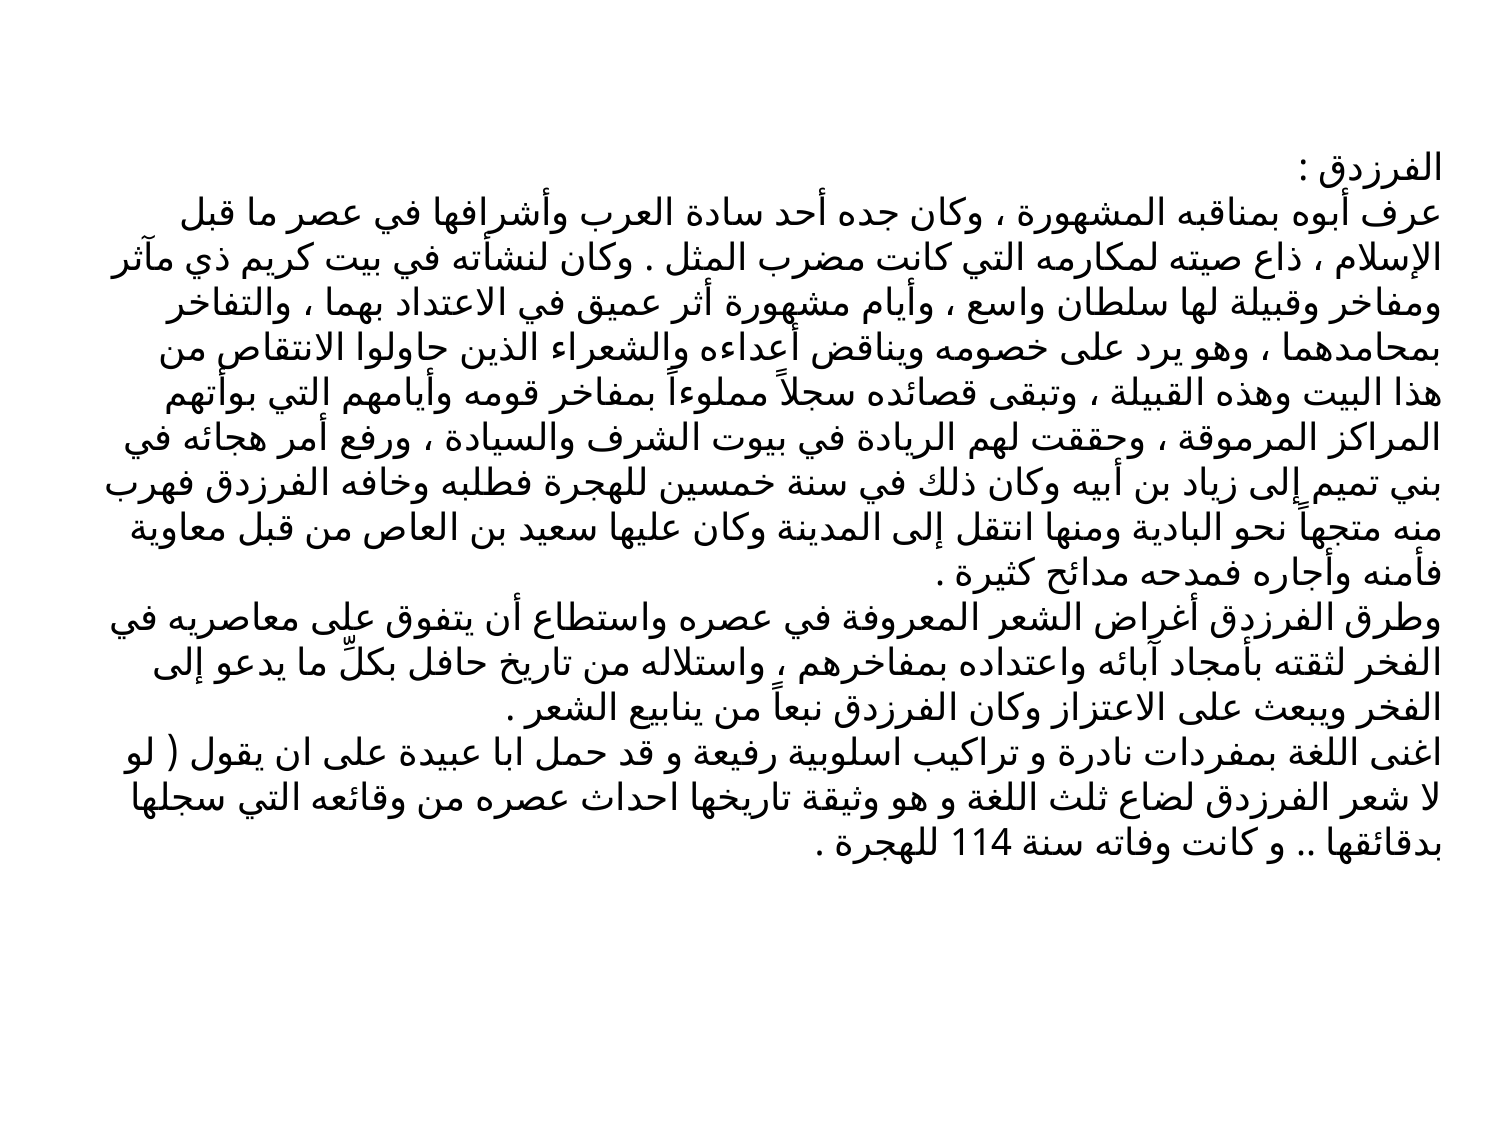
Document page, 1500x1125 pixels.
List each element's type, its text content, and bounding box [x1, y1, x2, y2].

text_box الفرزدق : عرف أبوه بمناقبه المشهورة ، وكان جده أحد سادة العرب وأشرافها في عصر ما قبل الإسلام ، ذاع صيته لمكارمه التي كانت مضرب المثل . وكان لنشأته في بيت كريم ذي مآثر ومفاخر وقبيلة لها سلطان واسع ، وأيام مشهورة أثر عميق في الاعتداد بهما ، والتفاخر بمحامدهما ، وهو يرد على خصومه ويناقض أعداءه والشعراء الذين حاولوا الانتقاص من هذا البيت وهذه القبيلة ، وتبقى قصائده سجلاً مملوءاً بمفاخر قومه وأيامهم التي بوأتهم المراكز المرموقة ، وحققت لهم الريادة في بيوت الشرف والسيادة ، ورفع أمر هجائه في بني تميم إلى زياد بن أبيه وكان ذلك في سنة خمسين للهجرة فطلبه وخافه الفرزدق فهرب منه متجهاً نحو البادية ومنها انتقل إلى المدينة وكان عليها سعيد بن العاص من قبل معاوية فأمنه وأجاره فمدحه مدائح كثيرة . وطرق الفرزدق أغراض الشعر المعروفة في عصره واستطاع أن يتفوق على معاصريه في الفخر لثقته بأمجاد آبائه واعتداده بمفاخرهم ، واستلاله من تاريخ حافل بكلِّ ما يدعو إلى الفخر ويبعث على الاعتزاز وكان الفرزدق نبعاً من ينابيع الشعر . اغنى اللغة بمفردات نادرة و تراكيب اسلوبية رفيعة و قد حمل ابا عبيدة على ان يقول ( لو لا شعر الفرزدق لضاع ثلث اللغة و هو وثيقة تاريخها احداث عصره من وقائعه التي سجلها بدقائقها .. و كانت وفاته سنة 114 للهجرة . [88, 135, 1459, 916]
